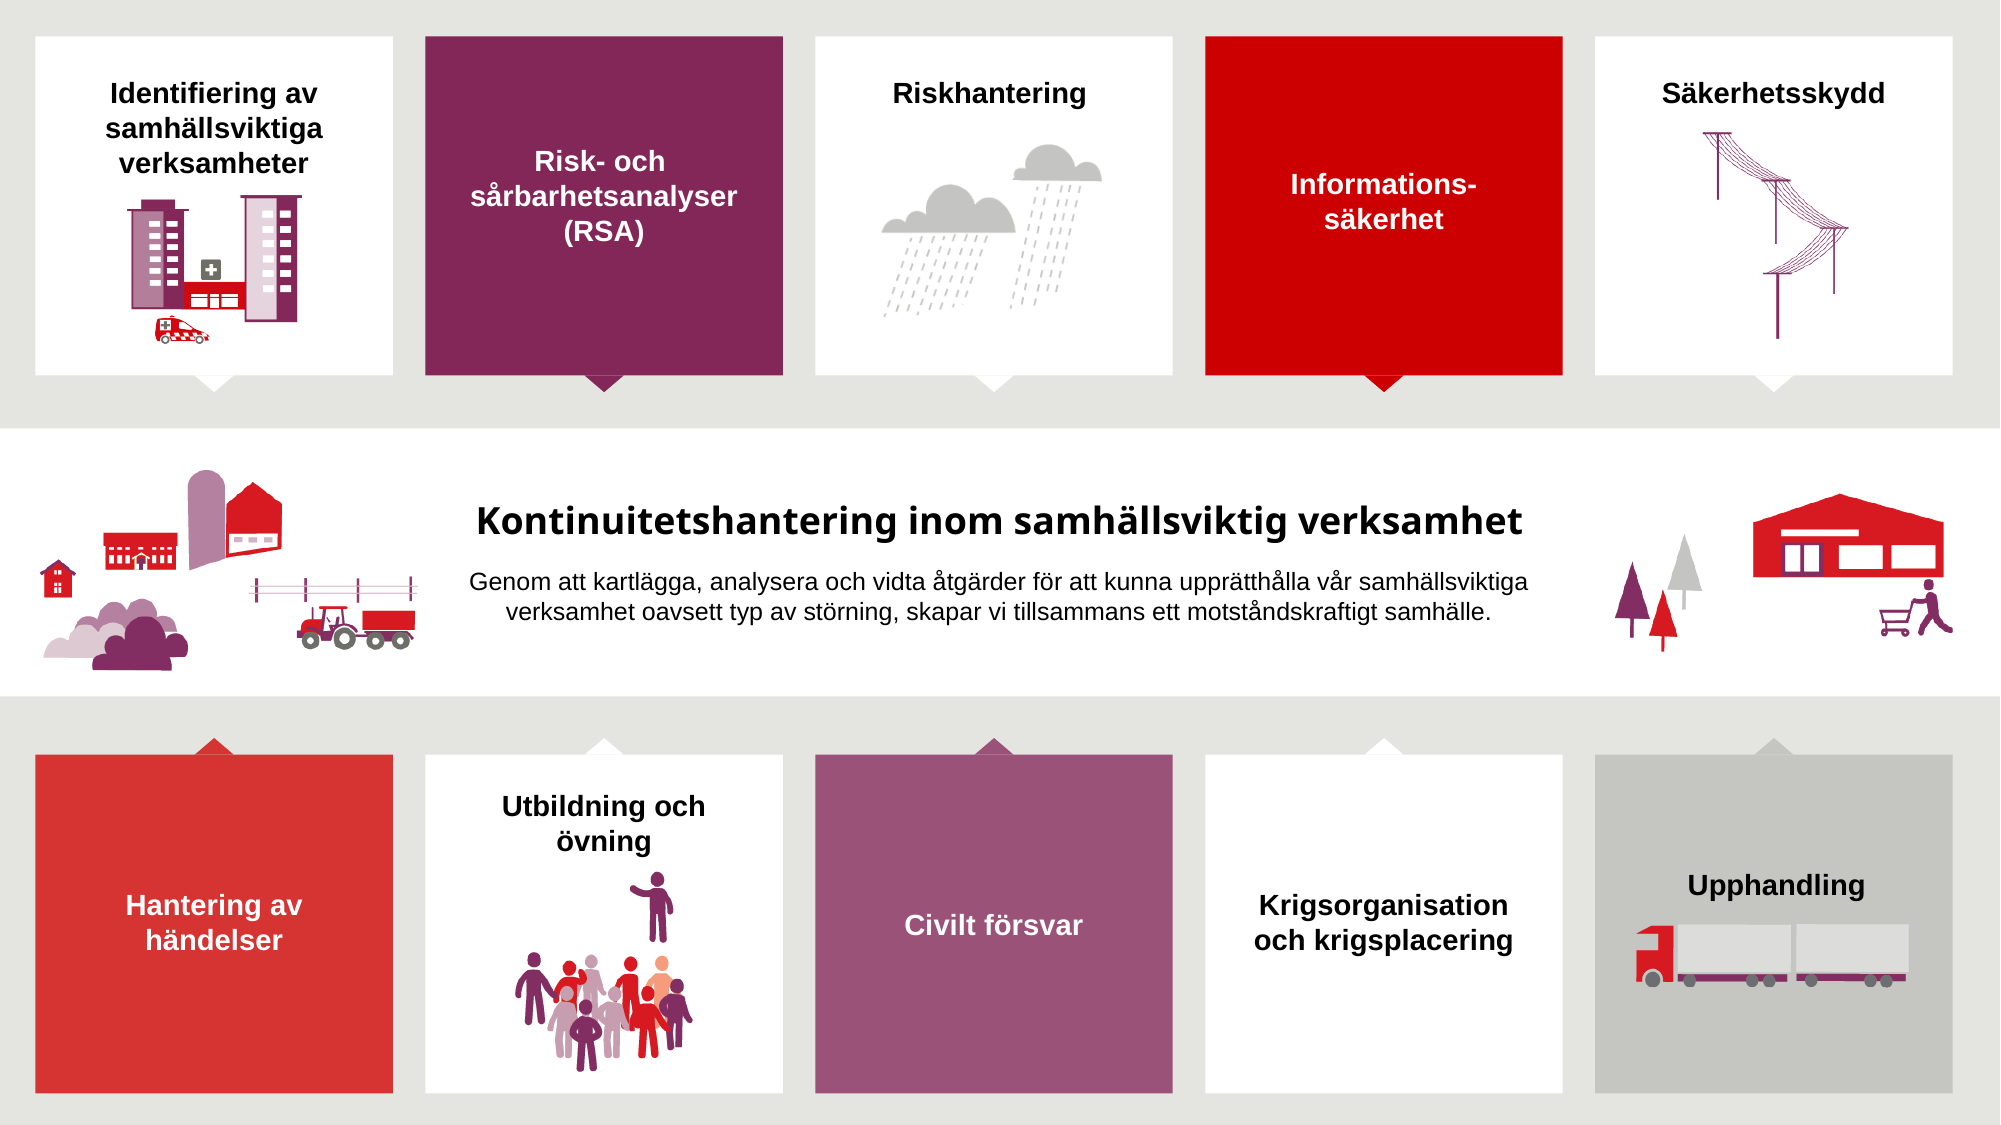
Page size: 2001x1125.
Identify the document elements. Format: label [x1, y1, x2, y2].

text_box [425, 737, 783, 1094]
text_box [1595, 737, 1953, 1094]
text_box [815, 737, 1173, 1094]
text_box [1205, 36, 1563, 393]
text_box [425, 36, 783, 393]
text_box [815, 36, 1173, 393]
text_box [1595, 36, 1953, 393]
text_box [0, 428, 2000, 697]
text_box [1205, 737, 1563, 1094]
text_box [35, 737, 393, 1094]
text_box [35, 36, 393, 393]
